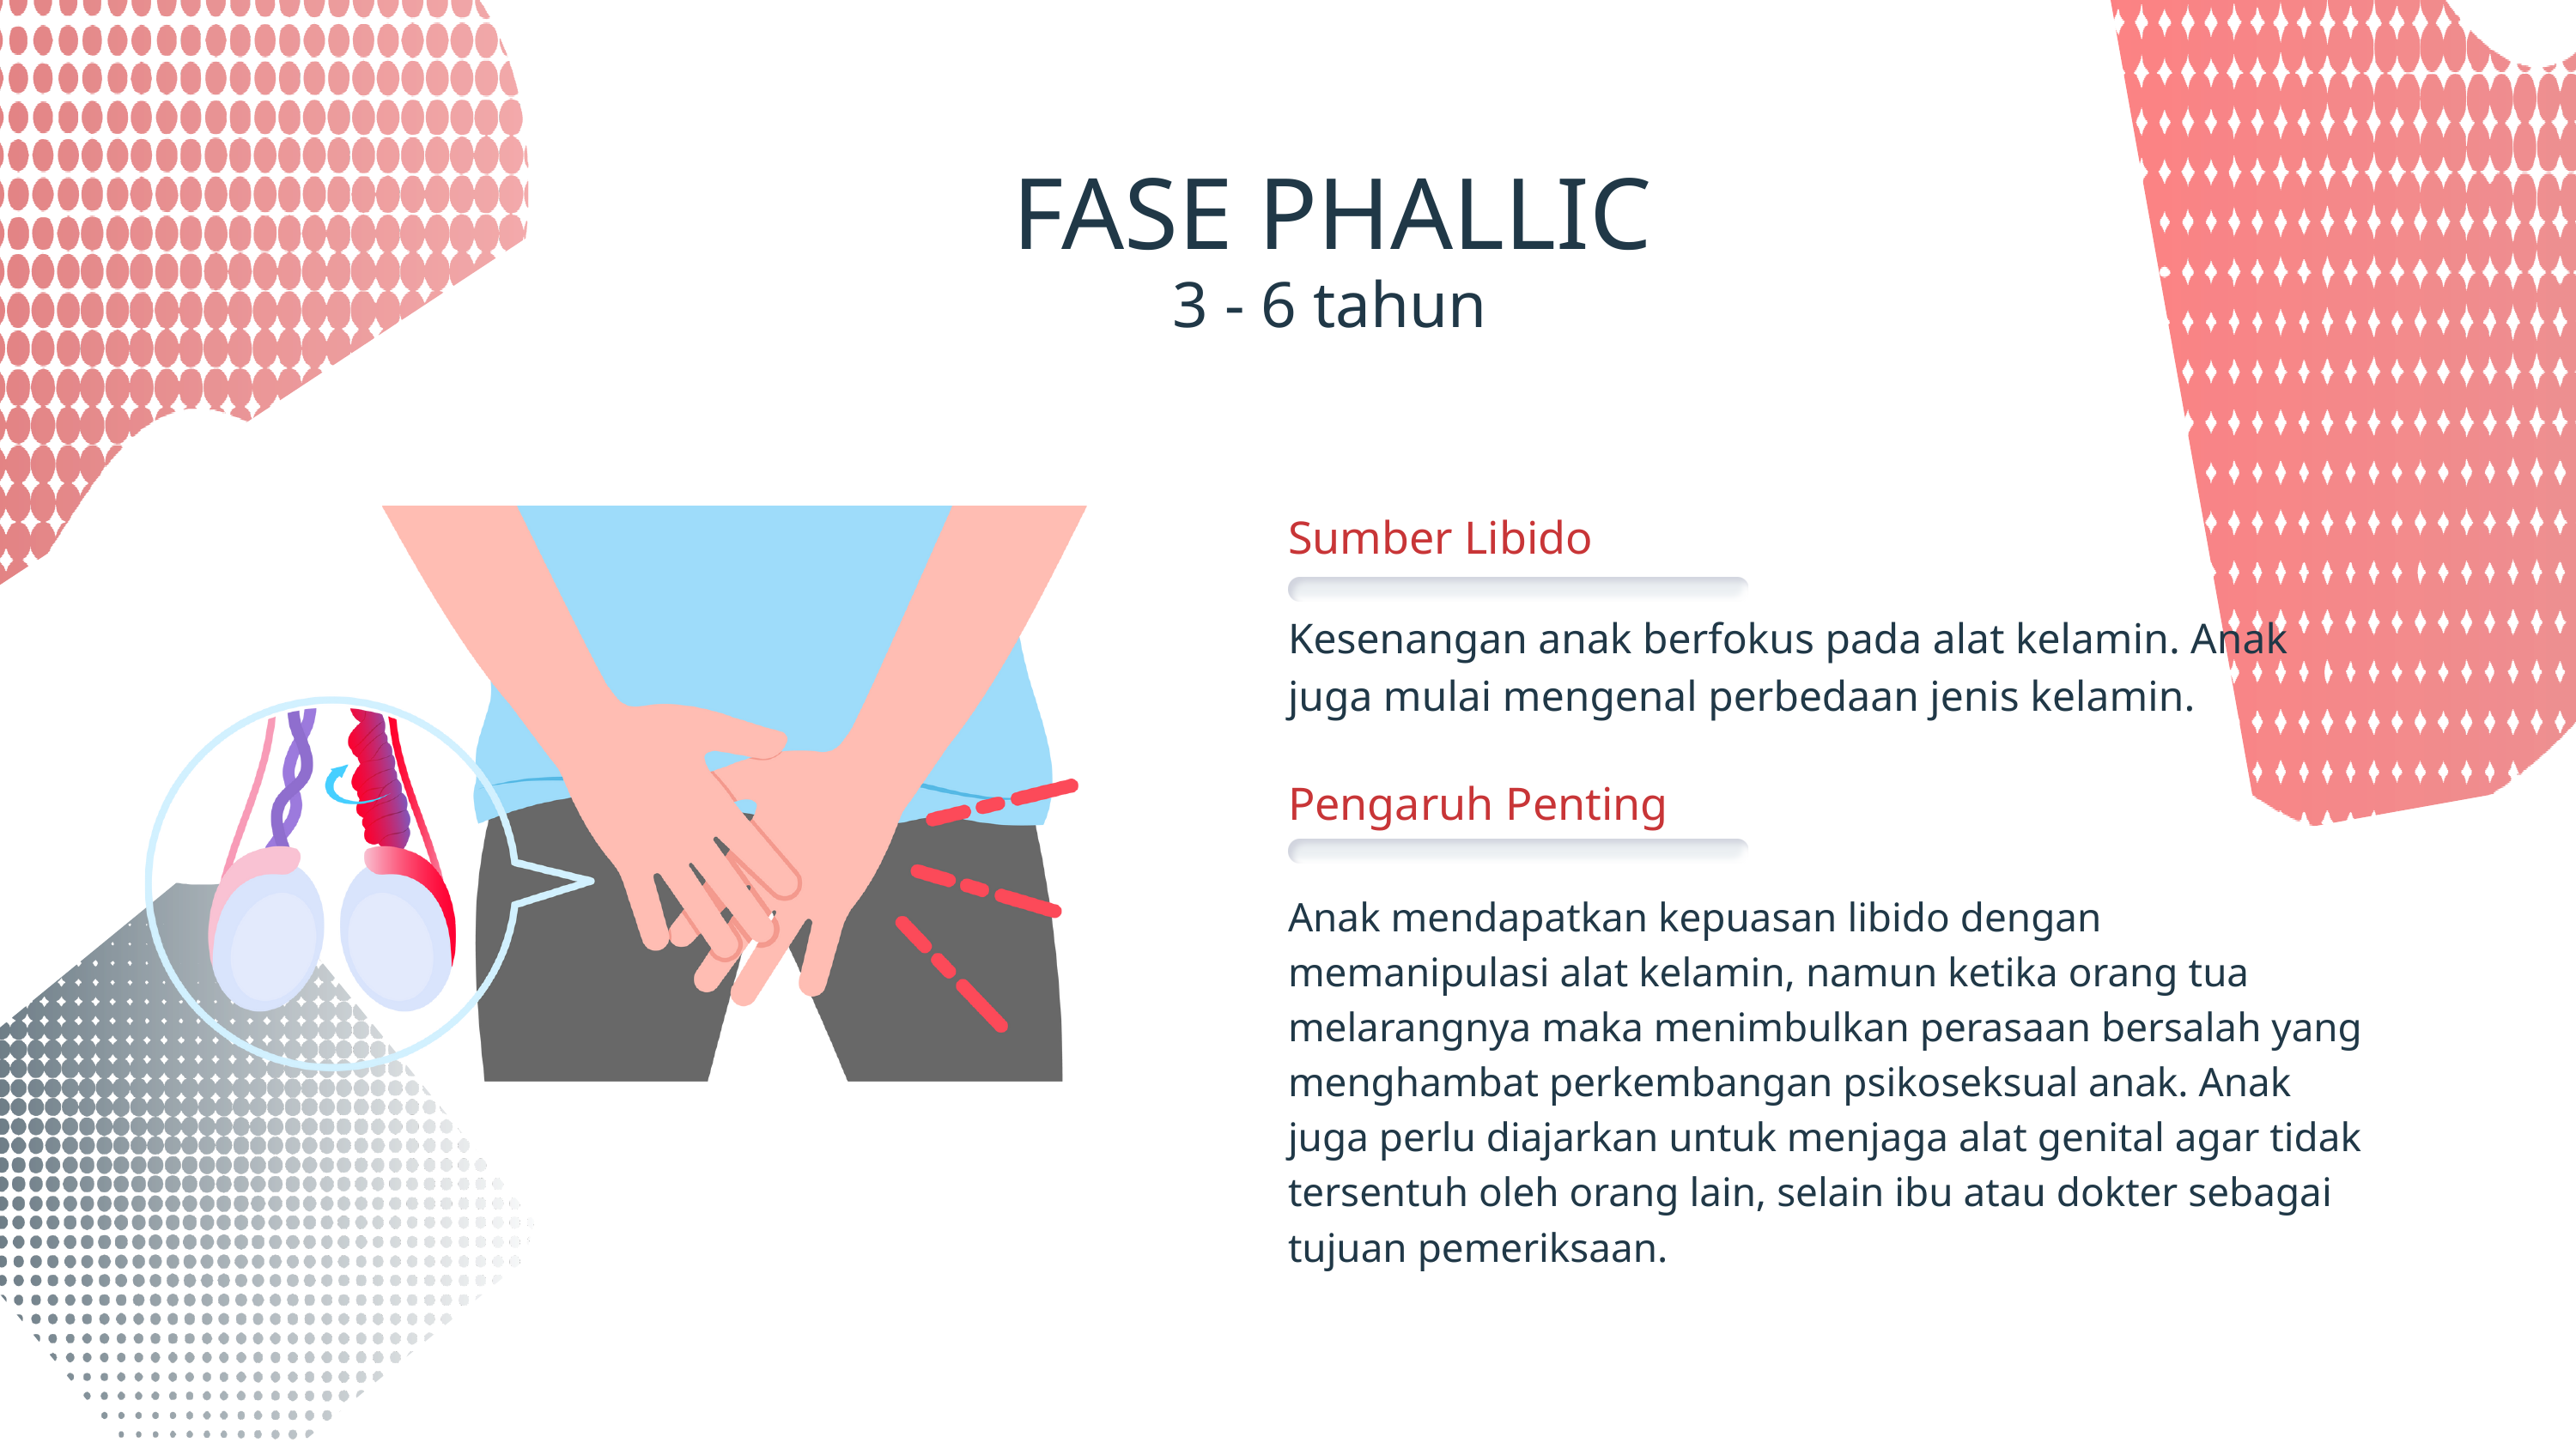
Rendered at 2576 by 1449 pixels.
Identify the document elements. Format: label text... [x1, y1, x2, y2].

text_box Anak mendapatkan kepuasan libido dengan memanipulasi alat kelamin, namun ketika orang tua melarangnya maka menimbulkan perasaan bersalah yang menghambat perkembangan psikoseksual anak. Anak juga perlu diajarkan untuk menjaga alat genital agar tidak tersentuh oleh orang lain, selain ibu atau dokter sebagai tujuan pemeriksaan. [1287, 883, 2366, 1270]
text_box [144, 506, 1087, 1082]
text_box [2110, 0, 2576, 836]
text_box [1287, 505, 1828, 602]
text_box [0, 0, 604, 585]
text_box 3 - 6 tahun [297, 252, 2363, 341]
text_box [0, 909, 550, 1449]
text_box Kesenangan anak berfokus pada alat kelamin. Anak juga mulai mengenal perbedaan jenis kelamin. [1288, 604, 2324, 720]
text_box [1287, 771, 1828, 864]
text_box FASE PHALLIC [300, 131, 2366, 270]
